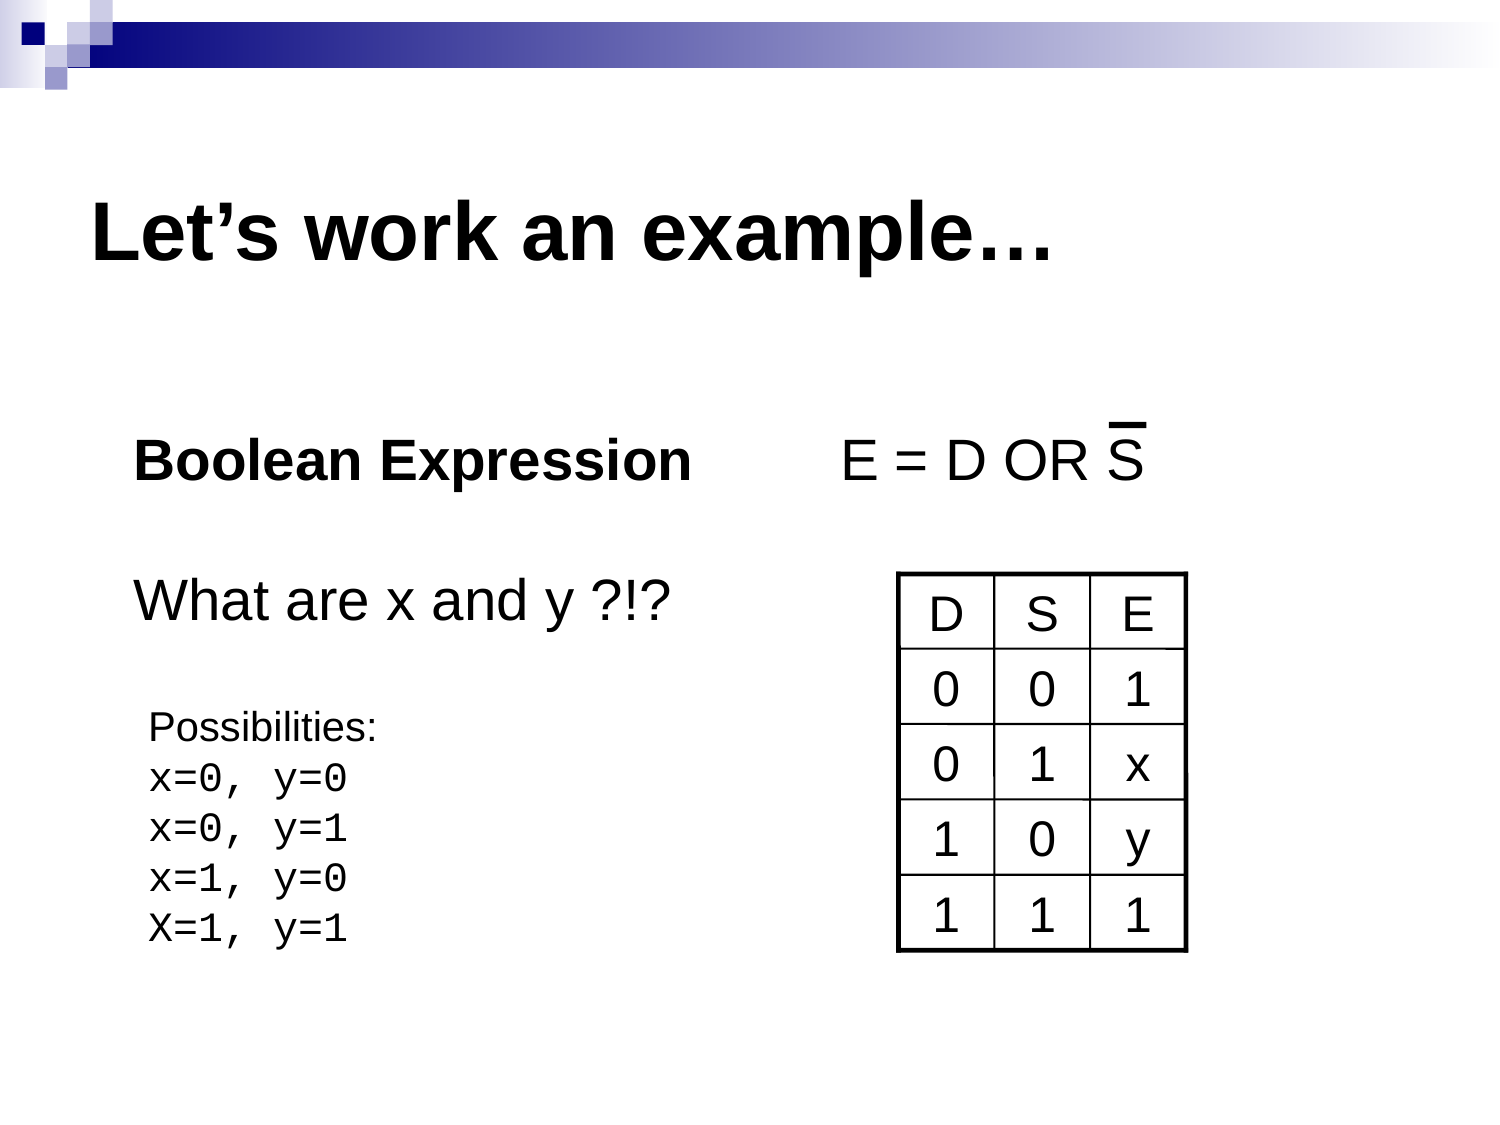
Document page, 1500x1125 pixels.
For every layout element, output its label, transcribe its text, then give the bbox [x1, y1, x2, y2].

text_box Possibilities: x=0, y=0 x=0, y=1 x=1, y=0 X=1, y=1 [133, 692, 393, 958]
title Let’s work an example… [75, 115, 1425, 341]
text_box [898, 573, 1187, 951]
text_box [118, 414, 1169, 641]
